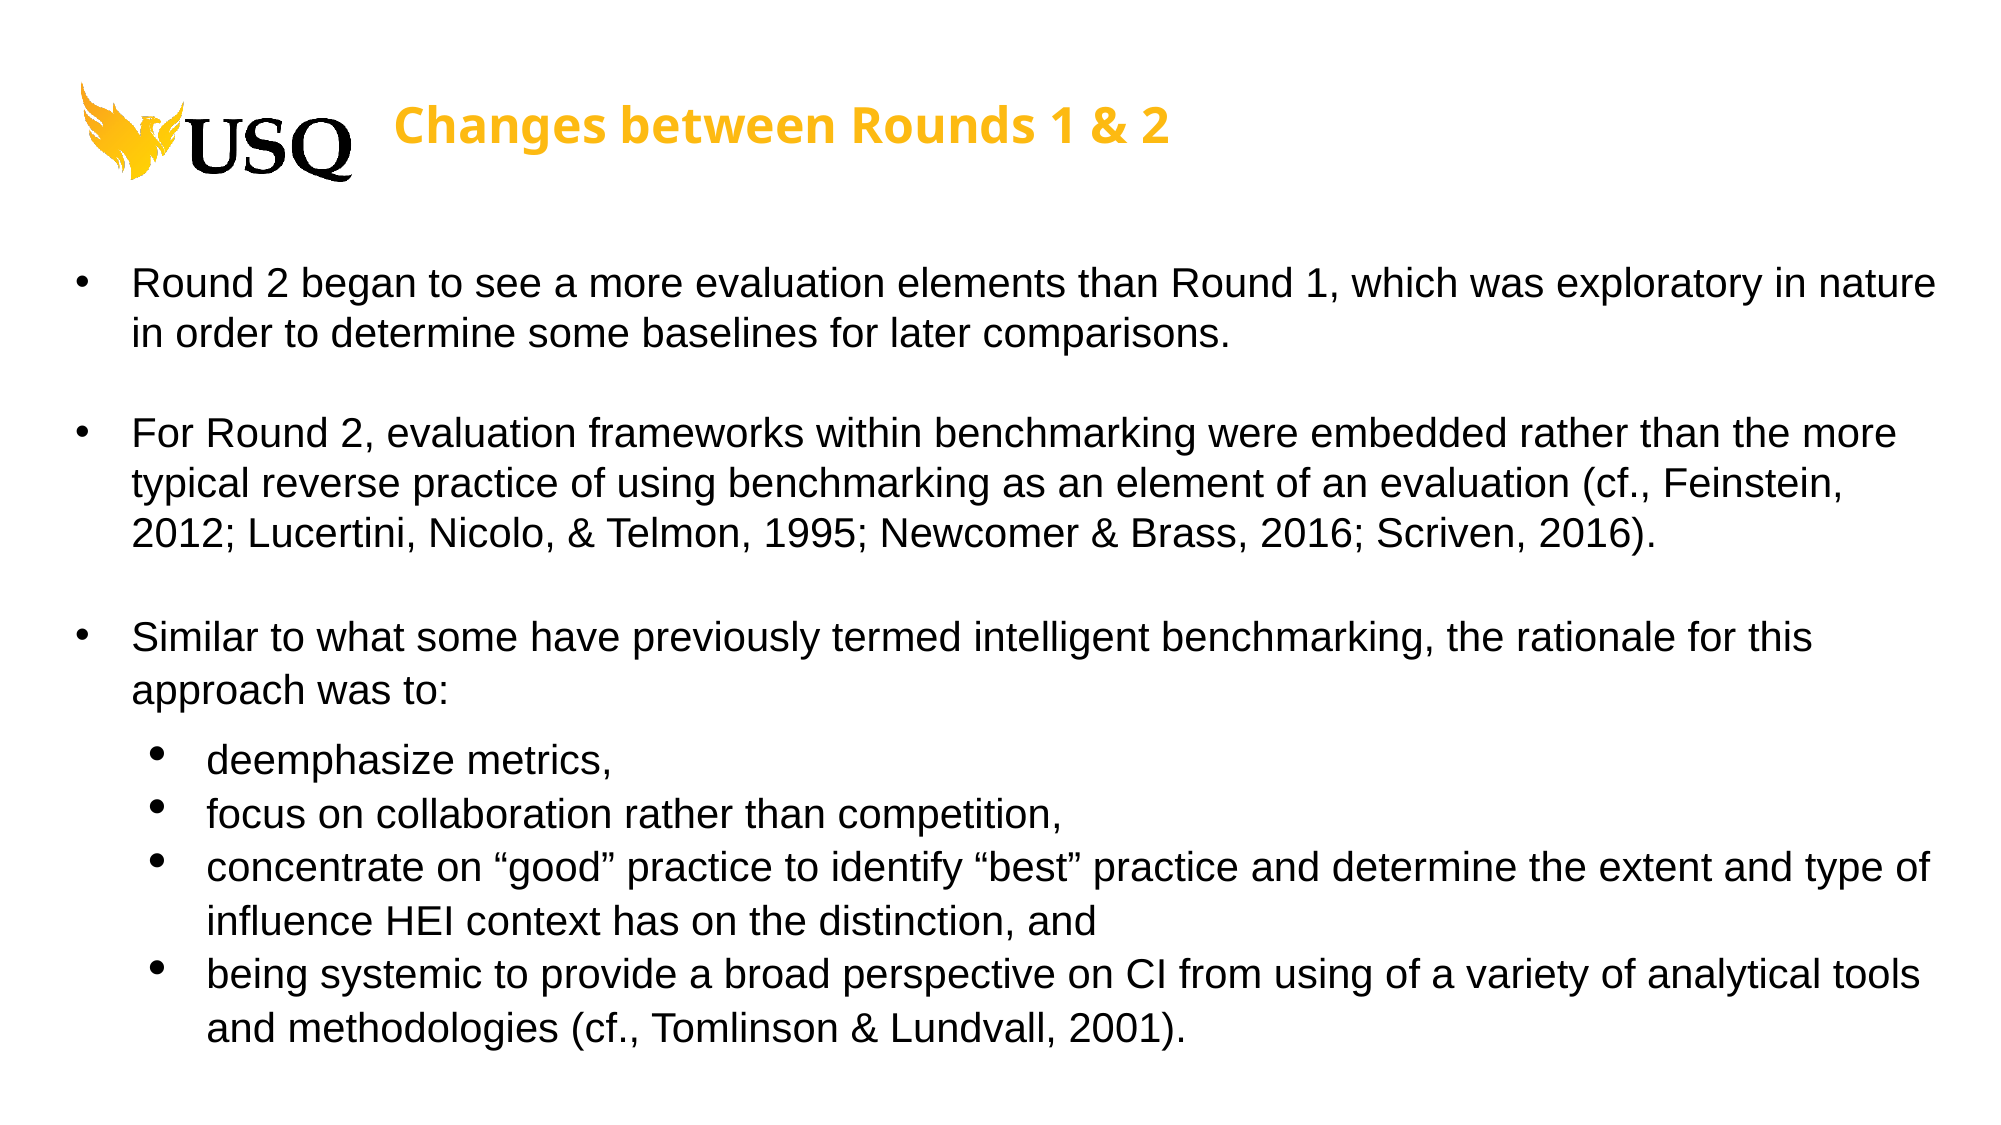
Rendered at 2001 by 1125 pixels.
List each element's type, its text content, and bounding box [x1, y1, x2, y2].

title Changes between Rounds 1 & 2 [378, 93, 1484, 221]
text_box Round 2 began to see a more evaluation elements than Round 1, which was exploratory in nature in order to determine some baselines for later comparisons. For Round 2, evaluation frameworks within benchmarking were embedded rather than the more typical reverse practice of using benchmarking as an element of an evaluation (cf., Feinstein, 2012; Lucertini, Nicolo, & Telmon, 1995; Newcomer & Brass, 2016; Scriven, 2016). Similar to what some have previously termed intelligent benchmarking, the rationale for this approach was to: deemphasize metrics, focus on collaboration rather than competition, concentrate on “good” practice to identify “best” practice and determine the extent and type of influence HEI context has on the distinction, and being systemic to provide a broad perspective on CI from using of a variety of analytical tools and methodologies (cf., Tomlinson & Lundvall, 2001). [60, 248, 1962, 1125]
picture [81, 81, 352, 182]
